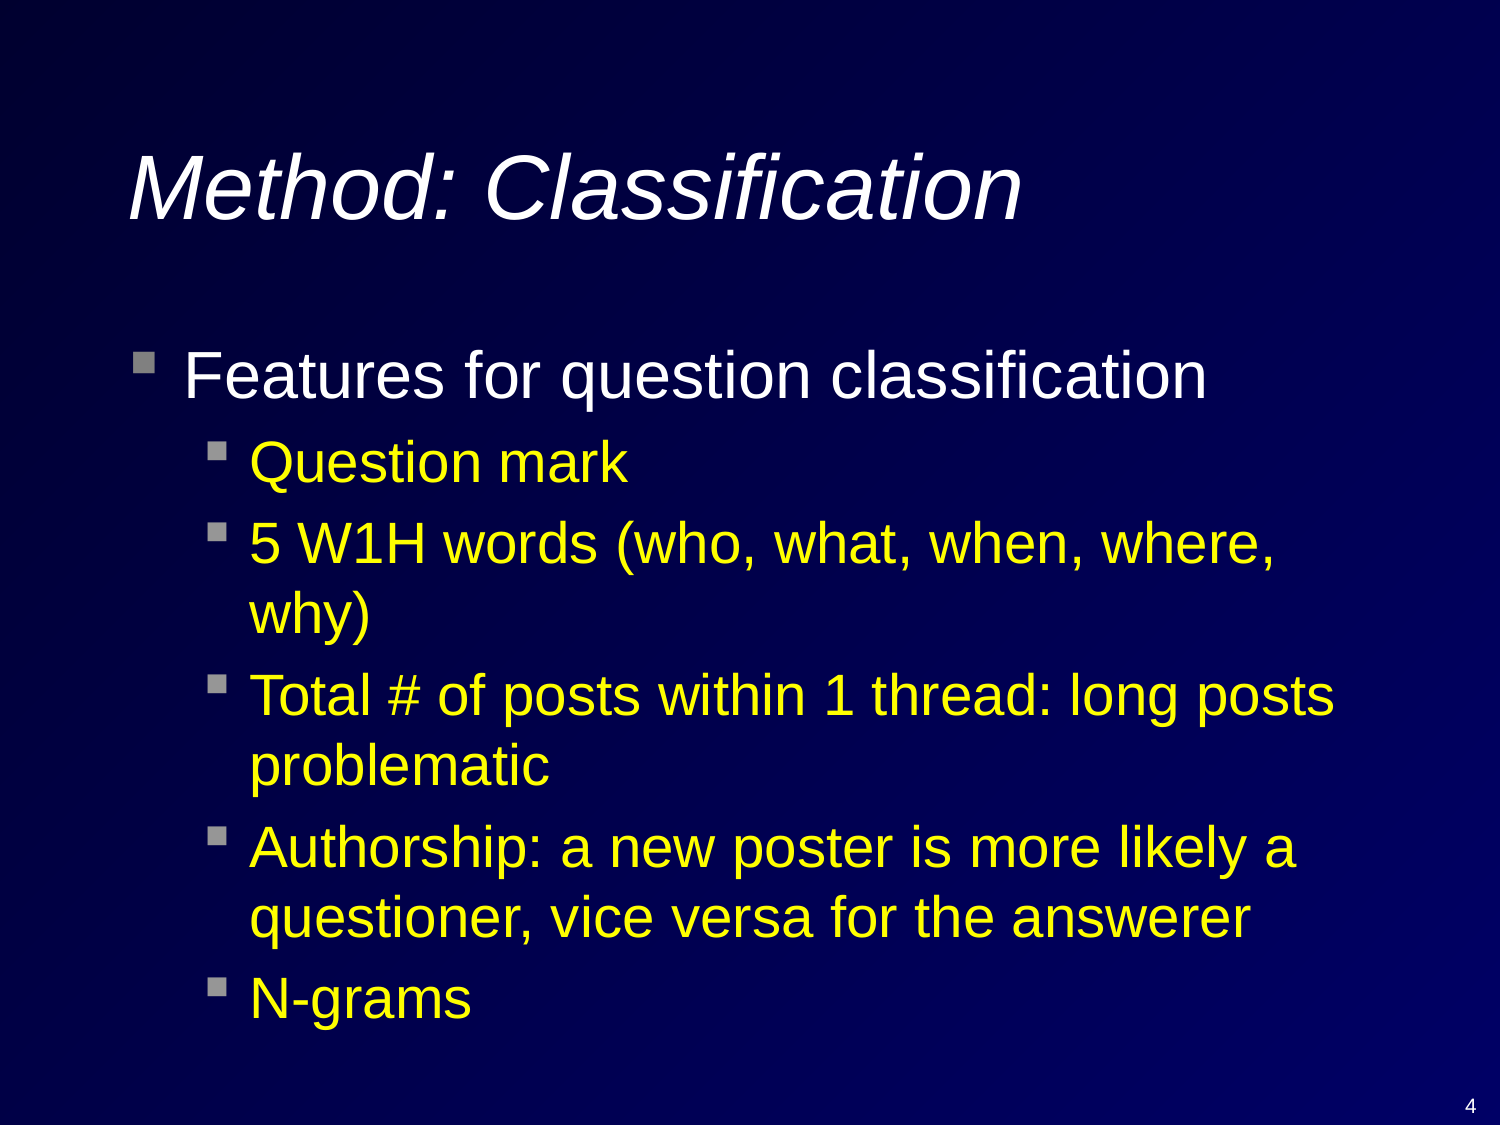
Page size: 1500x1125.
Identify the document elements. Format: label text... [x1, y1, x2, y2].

title Method: Classification [111, 77, 1388, 288]
list Features for question classification Question mark 5 W1H words (who, what, when, where, why) Total # of posts within 1 thread: long posts problematic Authorship: a new poster is more likely a questioner, vice versa for the answerer N-grams [111, 324, 1388, 1001]
